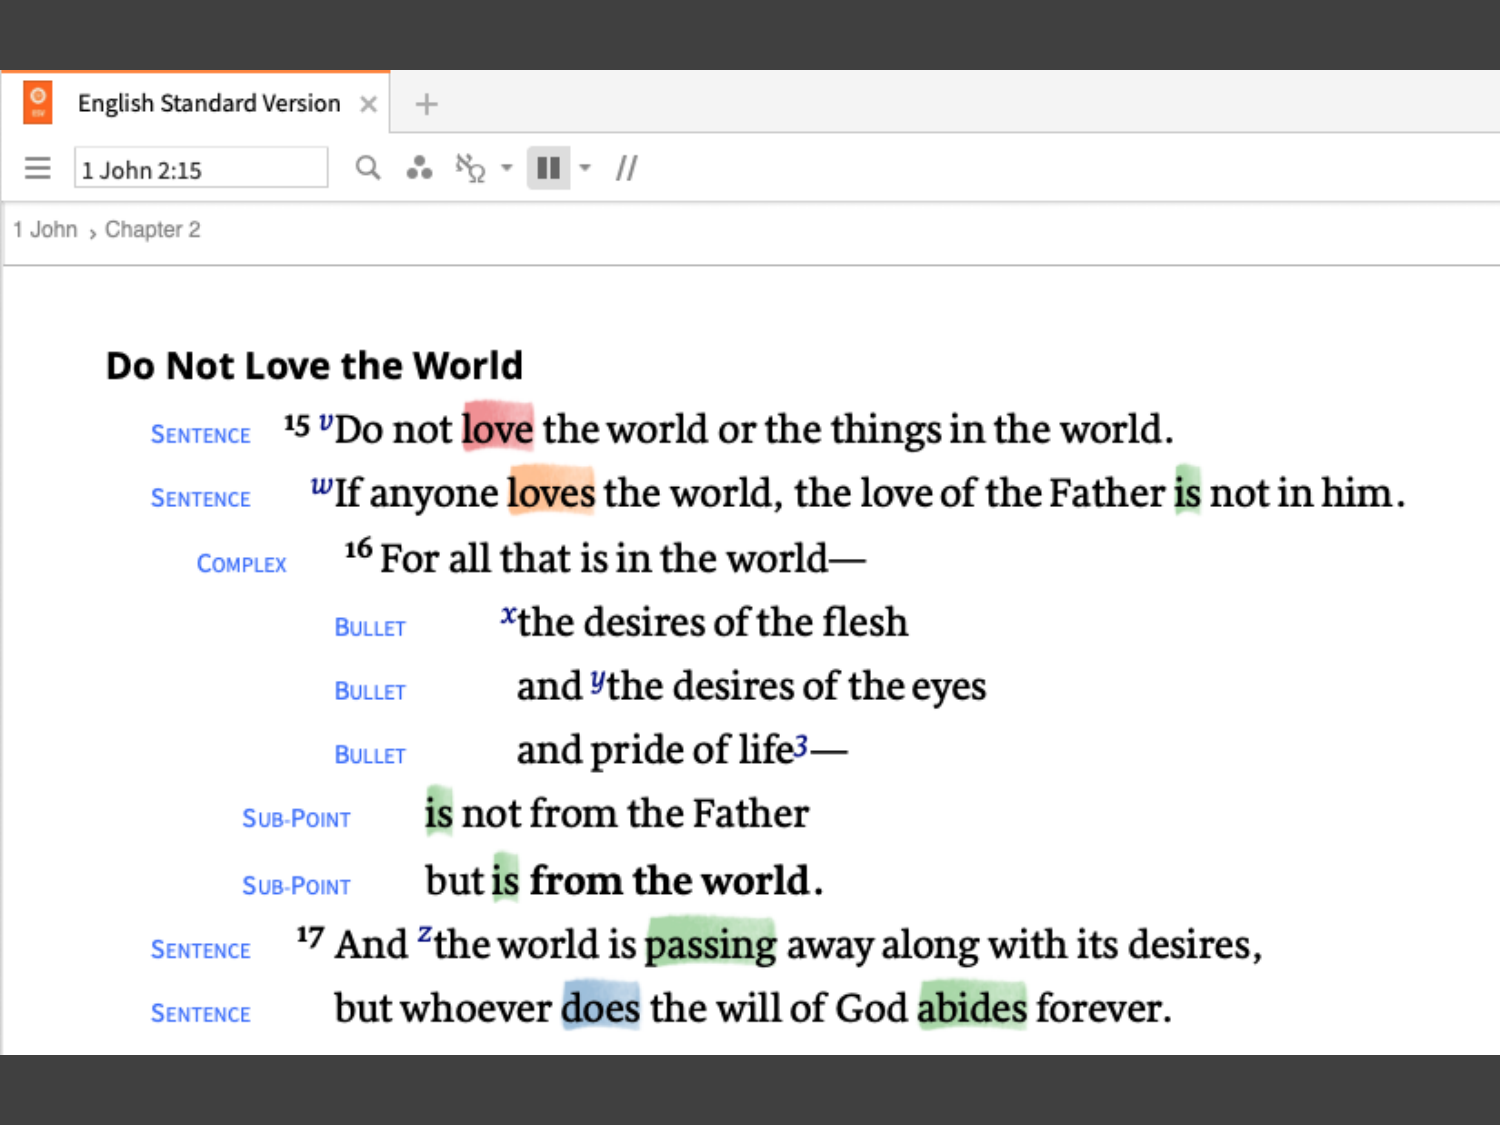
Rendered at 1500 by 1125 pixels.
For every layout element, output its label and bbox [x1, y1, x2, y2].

picture [0, 70, 1500, 1055]
